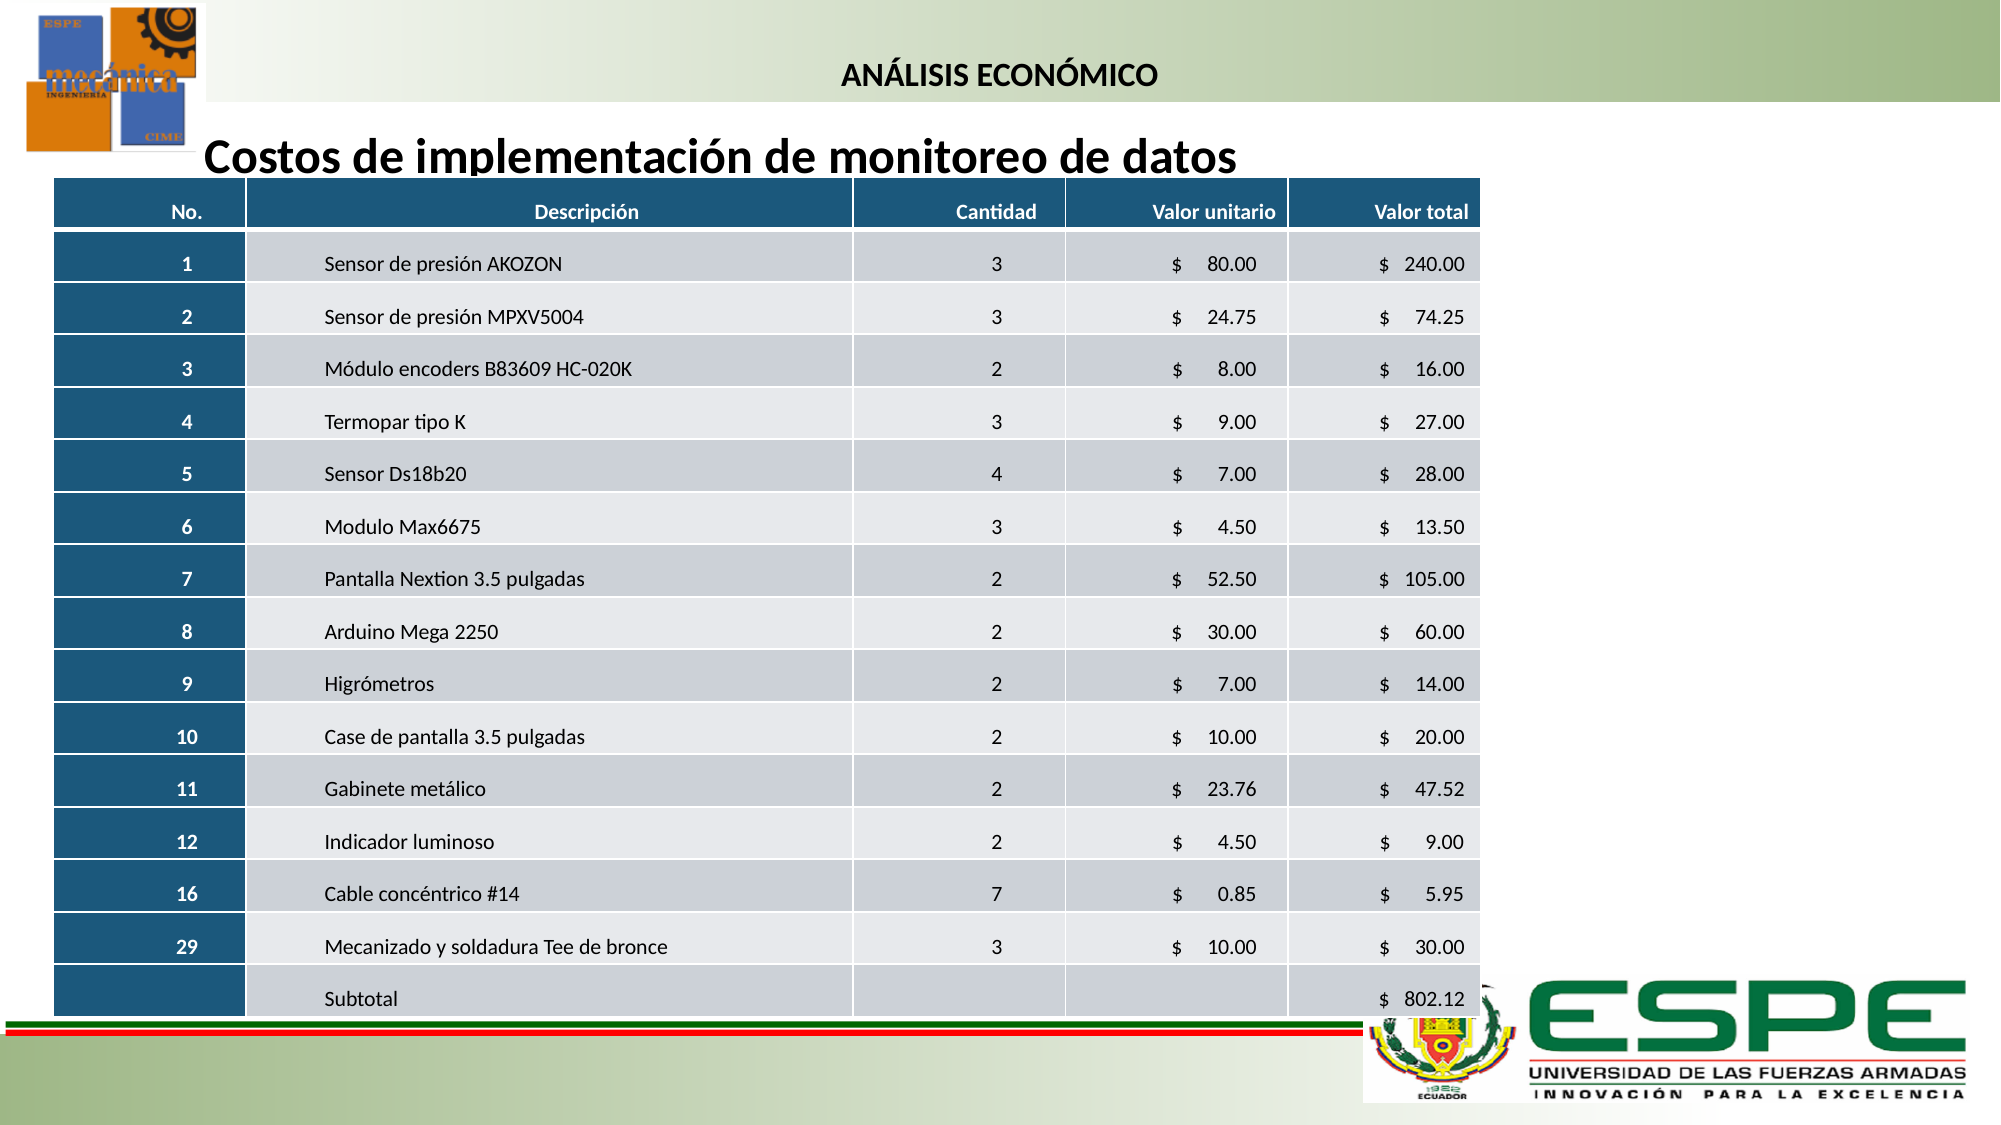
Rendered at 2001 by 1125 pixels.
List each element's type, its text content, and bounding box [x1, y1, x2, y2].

table_cell $ 52.50 [1066, 545, 1287, 596]
title ANÁLISIS ECONÓMICO [99, 45, 1900, 102]
table_cell $ 5.95 [1289, 860, 1480, 911]
table_cell 3 [854, 283, 1065, 333]
table_cell 8 [54, 598, 245, 648]
table_cell $ 28.00 [1289, 440, 1480, 491]
table_cell $ 16.00 [1289, 335, 1480, 386]
table_cell 4 [54, 388, 245, 438]
table_cell 2 [54, 283, 245, 333]
table_cell $ 0.85 [1066, 860, 1287, 911]
table_cell 2 [854, 808, 1065, 858]
table_cell Sensor Ds18b20 [247, 440, 852, 491]
table_cell $ 24.75 [1066, 283, 1287, 333]
table_cell $ 7.00 [1066, 650, 1287, 701]
table_cell Cable concéntrico #14 [247, 860, 852, 911]
table_cell 3 [54, 335, 245, 386]
picture [1363, 974, 1977, 1103]
table_cell 2 [854, 598, 1065, 648]
table_cell $ 30.00 [1289, 913, 1480, 963]
table_cell 5 [54, 440, 245, 491]
table_cell $ 9.00 [1066, 388, 1287, 438]
table_cell [1066, 965, 1287, 1016]
table_cell [854, 965, 1065, 1016]
table_cell 2 [854, 335, 1065, 386]
table_cell Módulo encoders B83609 HC-020K [247, 335, 852, 386]
table_cell Subtotal [247, 965, 852, 1016]
table_cell Indicador luminoso [247, 808, 852, 858]
table_cell 2 [854, 650, 1065, 701]
table_cell $ 7.00 [1066, 440, 1287, 491]
table_cell $ 8.00 [1066, 335, 1287, 386]
table_cell Pantalla Nextion 3.5 pulgadas [247, 545, 852, 596]
table_cell $ 10.00 [1066, 913, 1287, 963]
picture [5, 3, 206, 160]
table_cell 1 [54, 232, 245, 281]
table_cell $ 105.00 [1289, 545, 1480, 596]
table_header Descripción [247, 178, 852, 227]
table_cell $ 13.50 [1289, 493, 1480, 543]
table_cell 3 [854, 913, 1065, 963]
text_box Costos de implementación de monitoreo de datos [190, 116, 1679, 191]
table_cell $ 14.00 [1289, 650, 1480, 701]
table_cell Sensor de presión MPXV5004 [247, 283, 852, 333]
table_cell 2 [854, 703, 1065, 753]
table_cell 7 [54, 545, 245, 596]
table_cell 10 [54, 703, 245, 753]
table_cell 4 [854, 440, 1065, 491]
table_header Cantidad [854, 178, 1065, 227]
table_cell 2 [854, 545, 1065, 596]
table_cell 7 [854, 860, 1065, 911]
table_cell 3 [854, 232, 1065, 281]
table_cell 9 [54, 650, 245, 701]
table_cell 29 [54, 913, 245, 963]
table_cell Sensor de presión AKOZON [247, 232, 852, 281]
table_cell 3 [854, 388, 1065, 438]
table_cell $ 23.76 [1066, 755, 1287, 806]
table_cell [54, 965, 245, 1016]
table_cell $ 27.00 [1289, 388, 1480, 438]
table_cell Mecanizado y soldadura Tee de bronce [247, 913, 852, 963]
table_cell $ 240.00 [1289, 232, 1480, 281]
table_cell Gabinete metálico [247, 755, 852, 806]
table_cell Case de pantalla 3.5 pulgadas [247, 703, 852, 753]
table_cell 3 [854, 493, 1065, 543]
table_cell $ 9.00 [1289, 808, 1480, 858]
table_cell $ 802.12 [1289, 965, 1480, 1016]
table_header Valor total [1289, 178, 1480, 227]
table_cell $ 4.50 [1066, 493, 1287, 543]
table_cell 11 [54, 755, 245, 806]
table_cell 16 [54, 860, 245, 911]
table_cell $ 10.00 [1066, 703, 1287, 753]
table_cell 6 [54, 493, 245, 543]
table_cell $ 60.00 [1289, 598, 1480, 648]
table_cell Modulo Max6675 [247, 493, 852, 543]
table_cell Higrómetros [247, 650, 852, 701]
table_header No. [54, 178, 245, 227]
table_cell 2 [854, 755, 1065, 806]
table_cell $ 30.00 [1066, 598, 1287, 648]
table_header Valor unitario [1066, 178, 1287, 227]
table_cell $ 74.25 [1289, 283, 1480, 333]
table_cell Arduino Mega 2250 [247, 598, 852, 648]
table_cell $ 20.00 [1289, 703, 1480, 753]
table_cell Termopar tipo K [247, 388, 852, 438]
table_cell 12 [54, 808, 245, 858]
table_cell $ 4.50 [1066, 808, 1287, 858]
table_cell $ 80.00 [1066, 232, 1287, 281]
table_cell $ 47.52 [1289, 755, 1480, 806]
